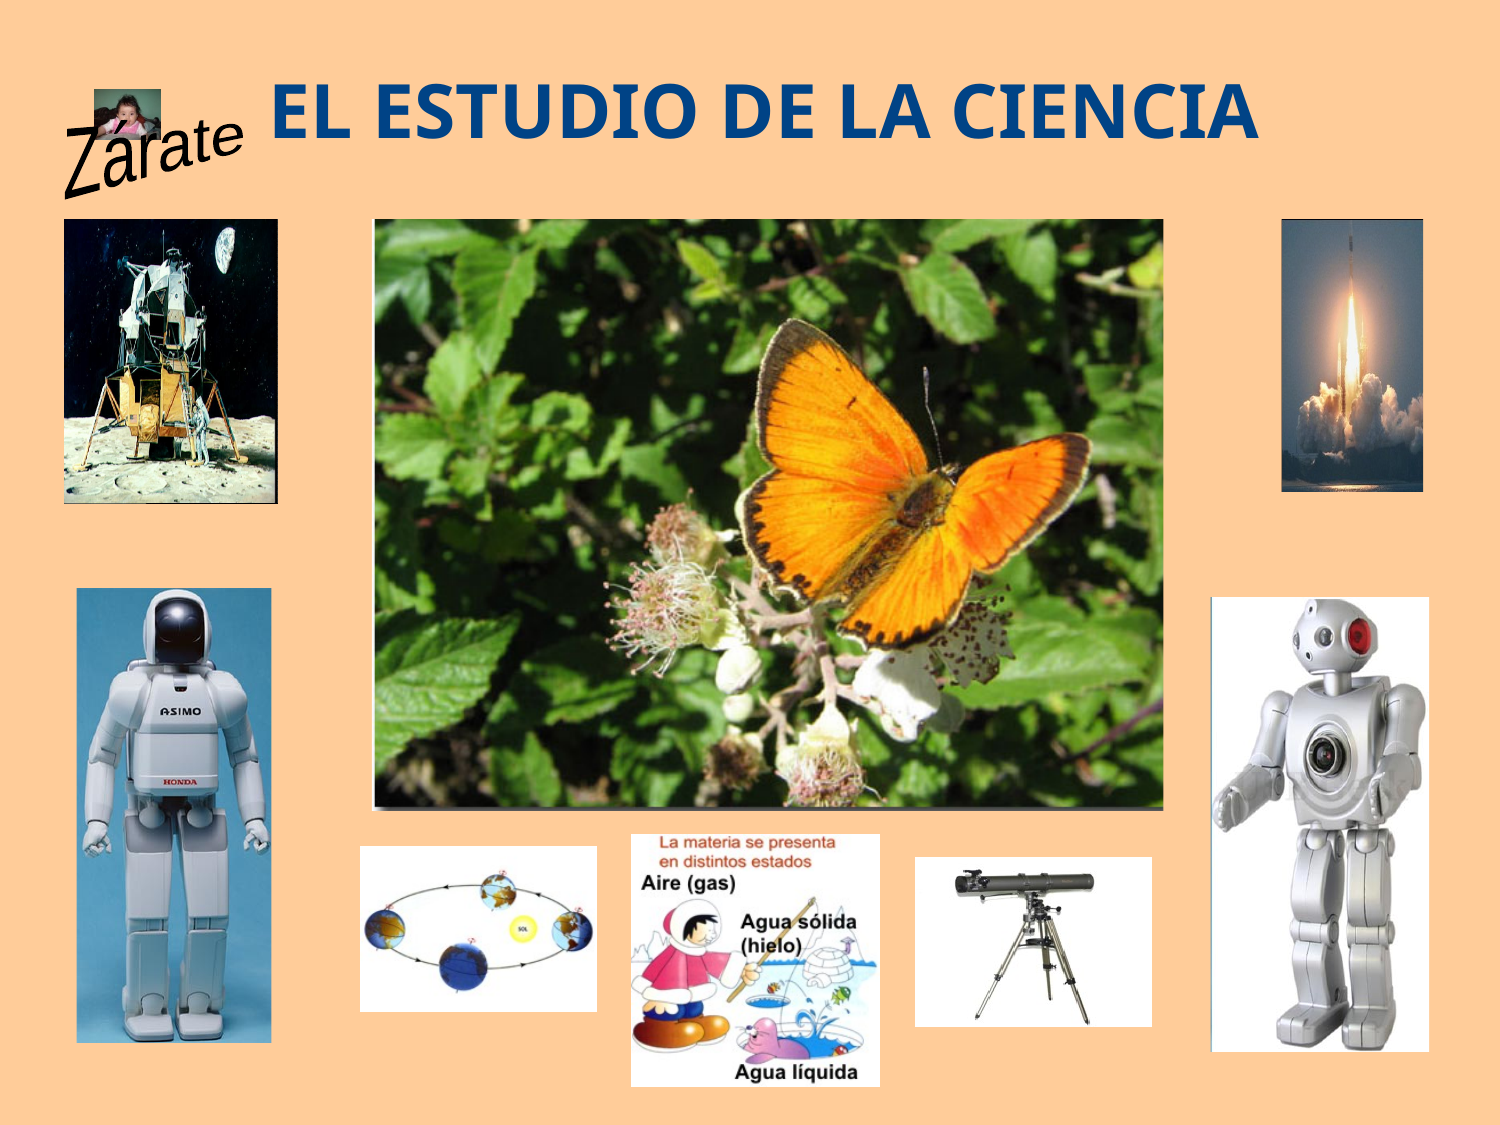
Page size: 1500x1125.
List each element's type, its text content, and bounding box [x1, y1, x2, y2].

picture [631, 833, 881, 1087]
picture [76, 585, 272, 1043]
picture [64, 219, 278, 504]
picture [915, 857, 1152, 1027]
picture [1281, 219, 1424, 492]
picture [1210, 597, 1430, 1052]
picture [348, 845, 609, 1012]
title EL ESTUDIO DE LA CIENCIA [253, 42, 1500, 163]
picture [94, 89, 161, 140]
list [371, 219, 1164, 811]
